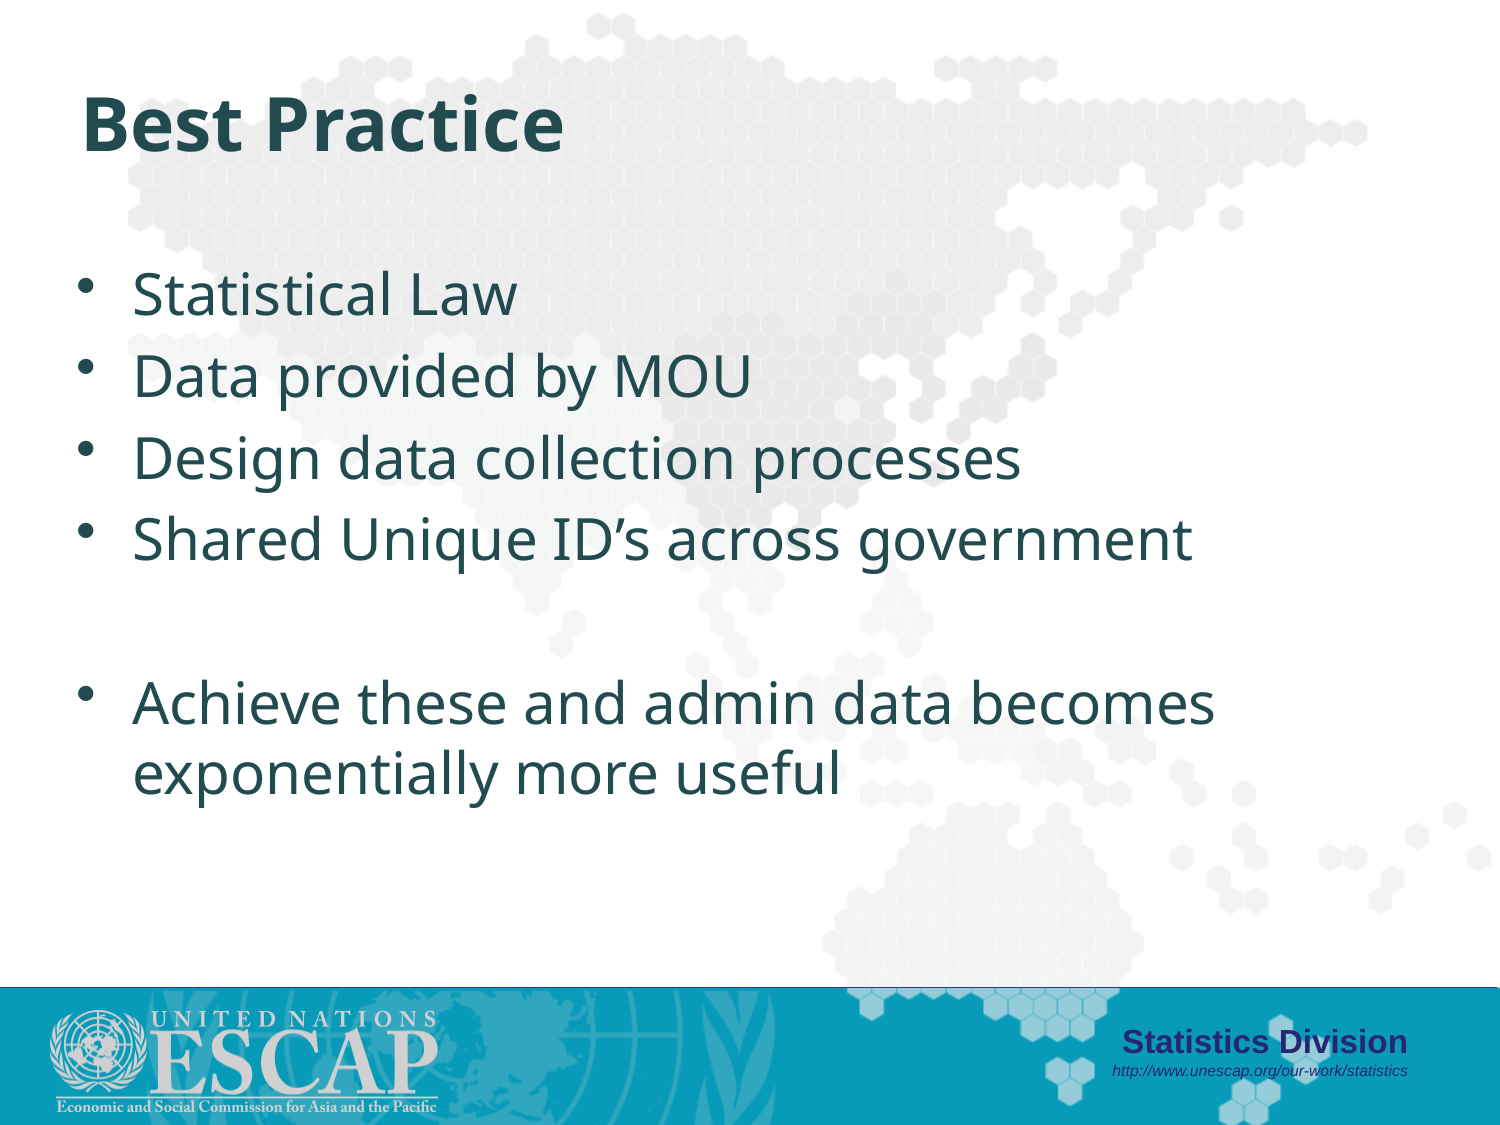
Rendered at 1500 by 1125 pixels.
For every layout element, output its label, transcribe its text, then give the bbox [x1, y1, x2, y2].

picture [125, 2, 1500, 1125]
list Statistical Law Data provided by MOU Design data collection processes Shared Unique ID’s across government Achieve these and admin data becomes exponentially more useful [61, 249, 1446, 938]
title Best Practice [65, 62, 1445, 181]
